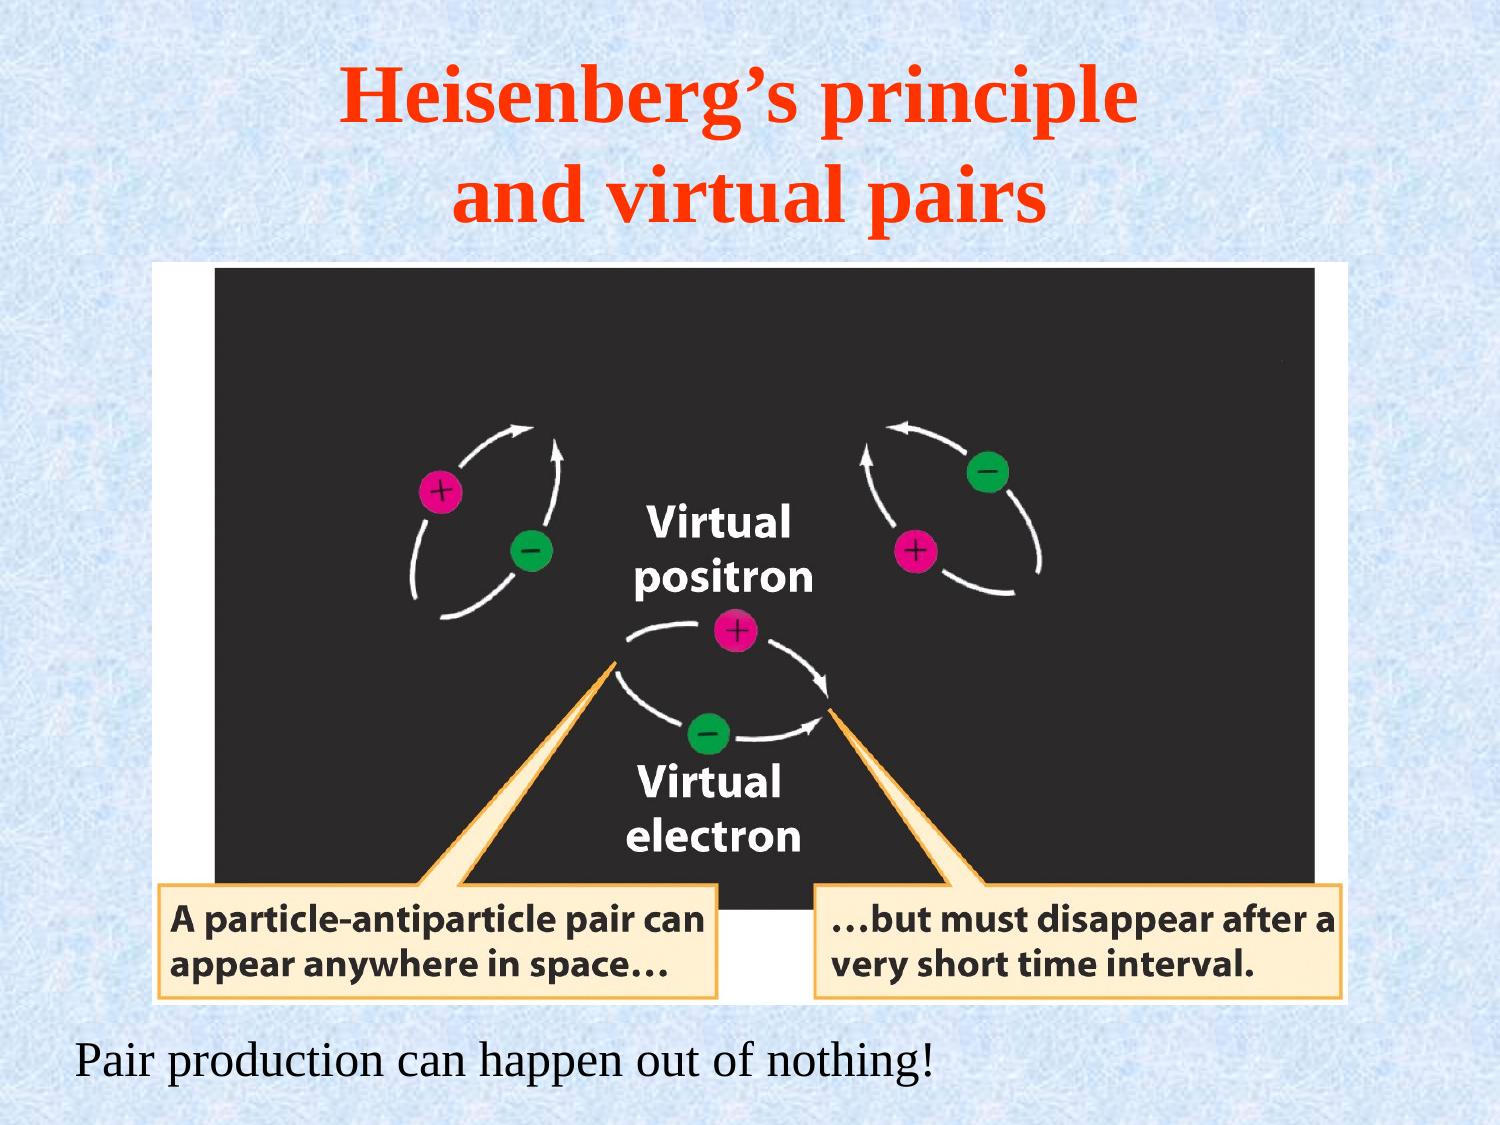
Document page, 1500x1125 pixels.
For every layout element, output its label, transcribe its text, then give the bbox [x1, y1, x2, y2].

text_box Pair production can happen out of nothing! [59, 1019, 952, 1094]
picture [0, 0, 1500, 1125]
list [152, 262, 1348, 1006]
title Heisenberg’s principle and virtual pairs [75, 45, 1425, 233]
